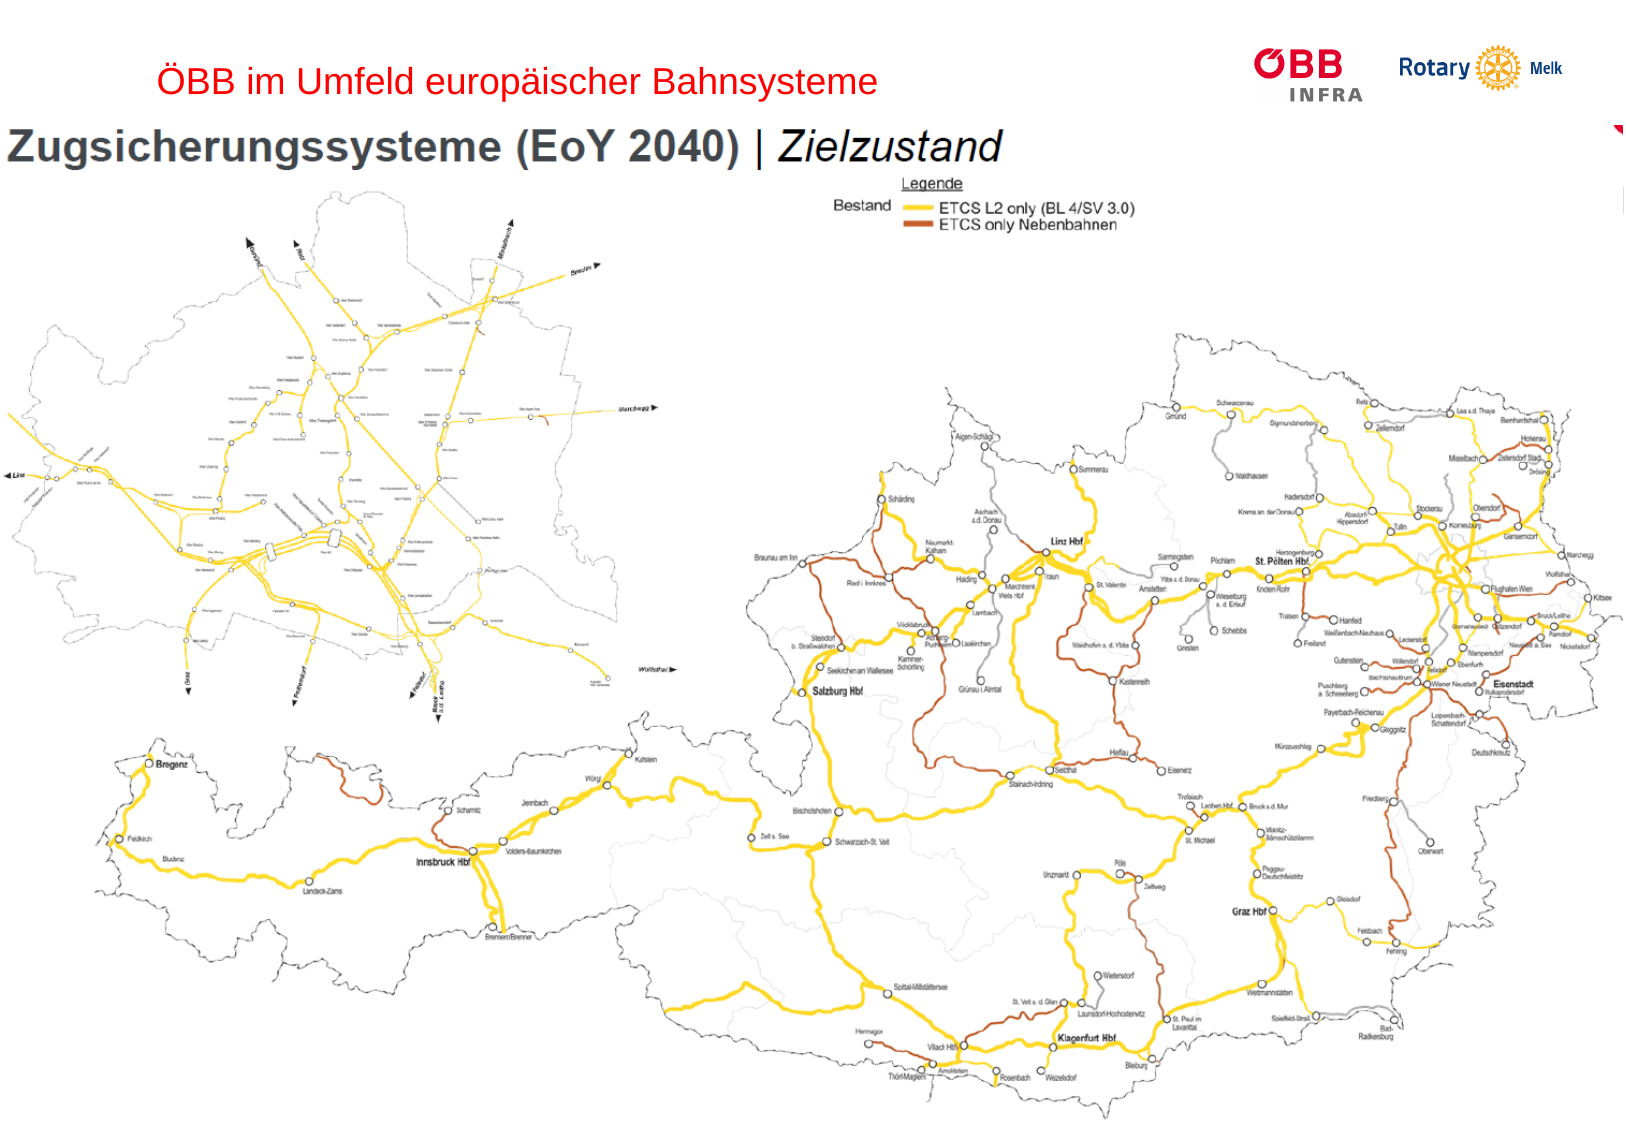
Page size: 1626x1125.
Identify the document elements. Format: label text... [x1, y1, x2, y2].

picture [1254, 48, 1363, 102]
picture [1397, 39, 1564, 93]
picture [0, 124, 1626, 1125]
text_box ÖBB im Umfeld europäischer Bahnsysteme [141, 49, 915, 110]
